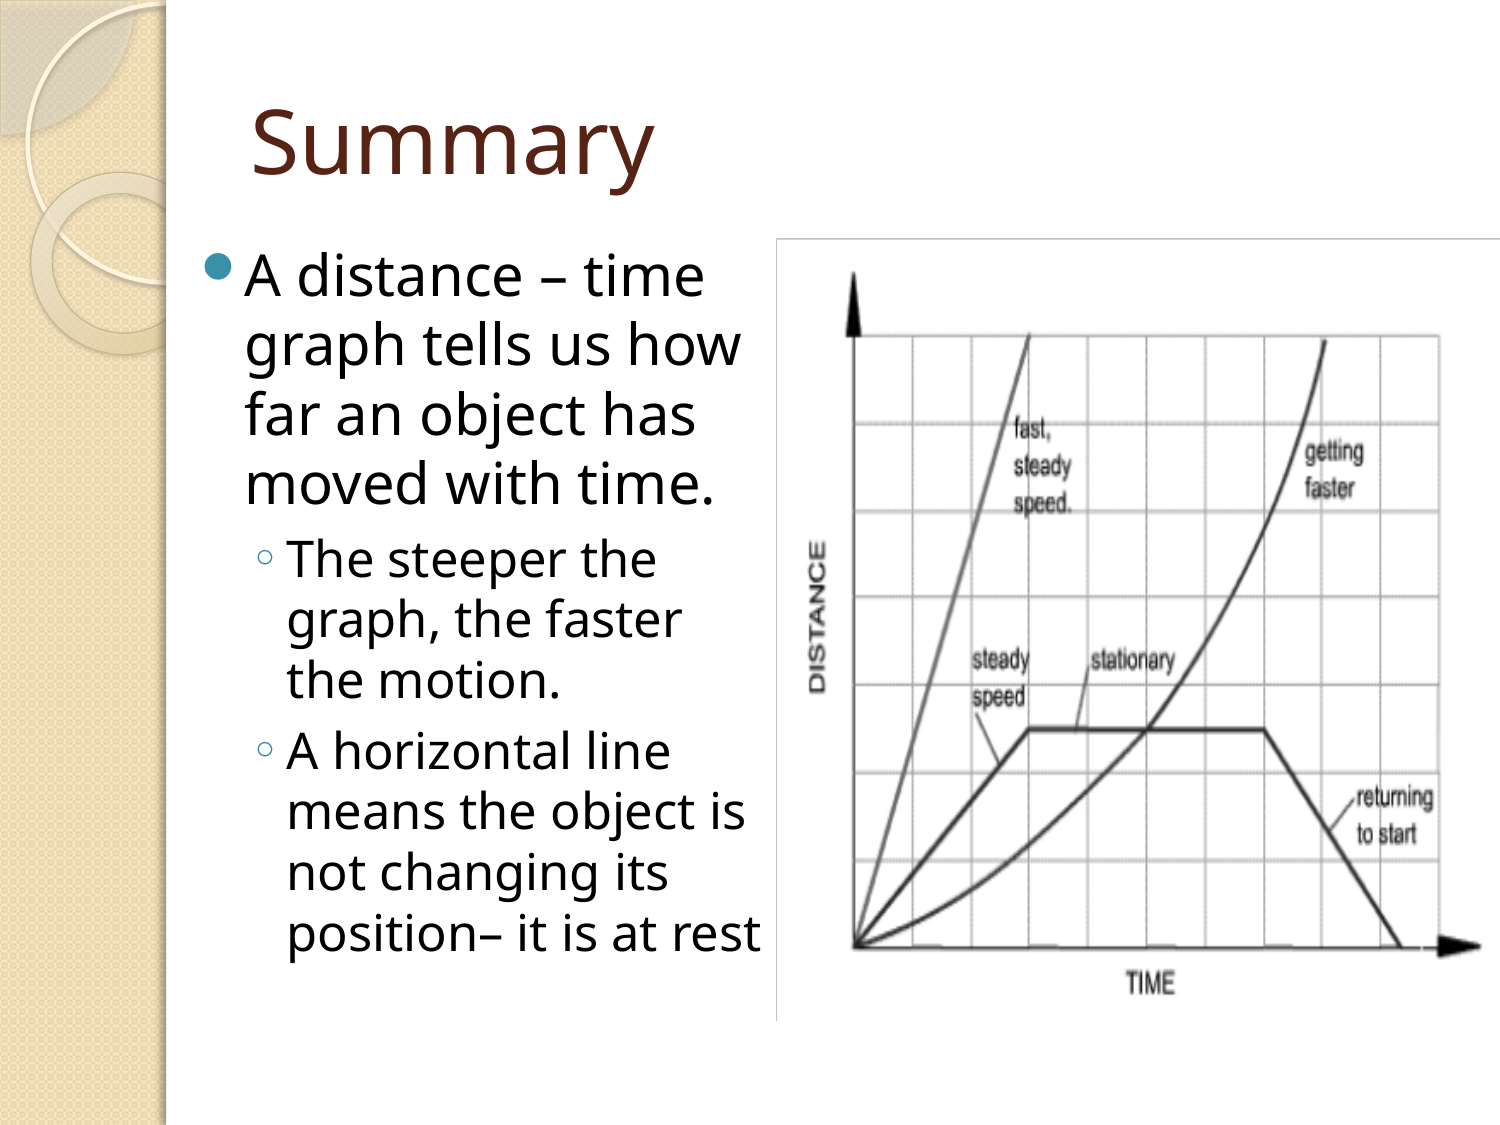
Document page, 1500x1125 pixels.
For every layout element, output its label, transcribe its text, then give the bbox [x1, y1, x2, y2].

list A distance – time graph tells us how far an object has moved with time. The steeper the graph, the faster the motion. A horizontal line means the object is not changing its position– it is at rest [173, 230, 787, 1014]
title Summary [235, 45, 1466, 233]
picture [748, 237, 1500, 1021]
